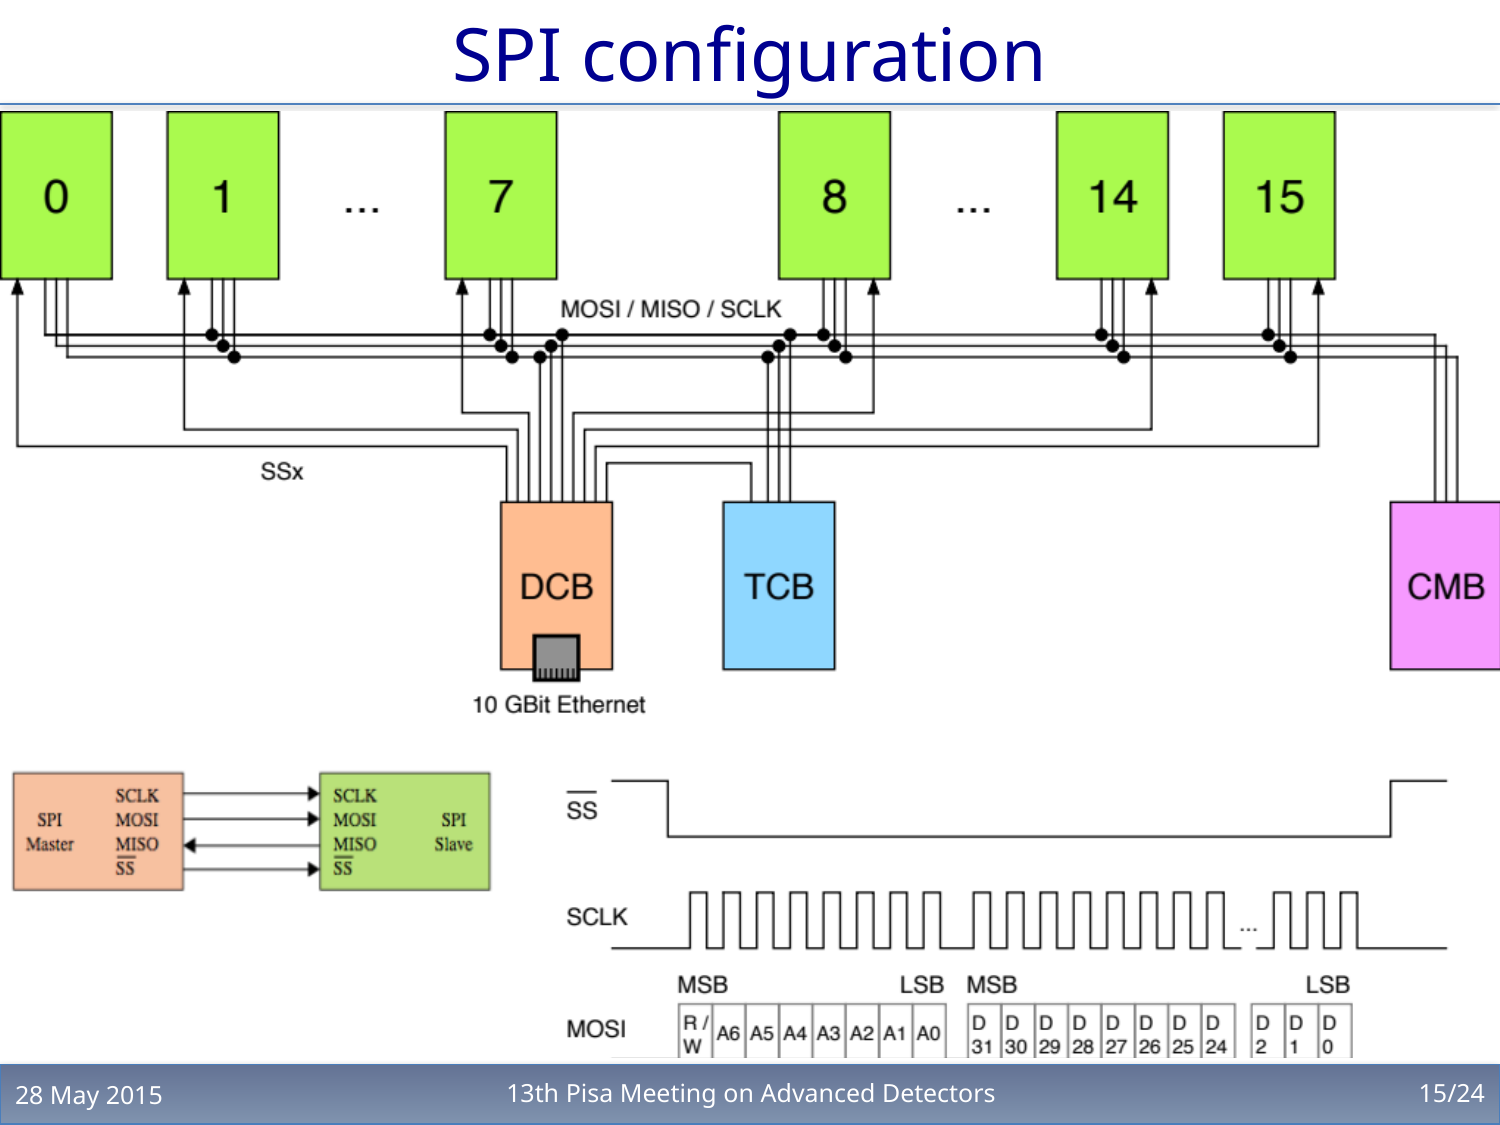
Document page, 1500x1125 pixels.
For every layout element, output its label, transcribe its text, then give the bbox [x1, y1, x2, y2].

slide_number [0, 1065, 234, 1125]
footer 13th Pisa Meeting on Advanced Detectors [234, 1065, 1267, 1125]
slide_number 15/24 [1267, 1064, 1500, 1125]
title SPI configuration [75, 0, 1425, 104]
picture [0, 111, 1500, 1058]
